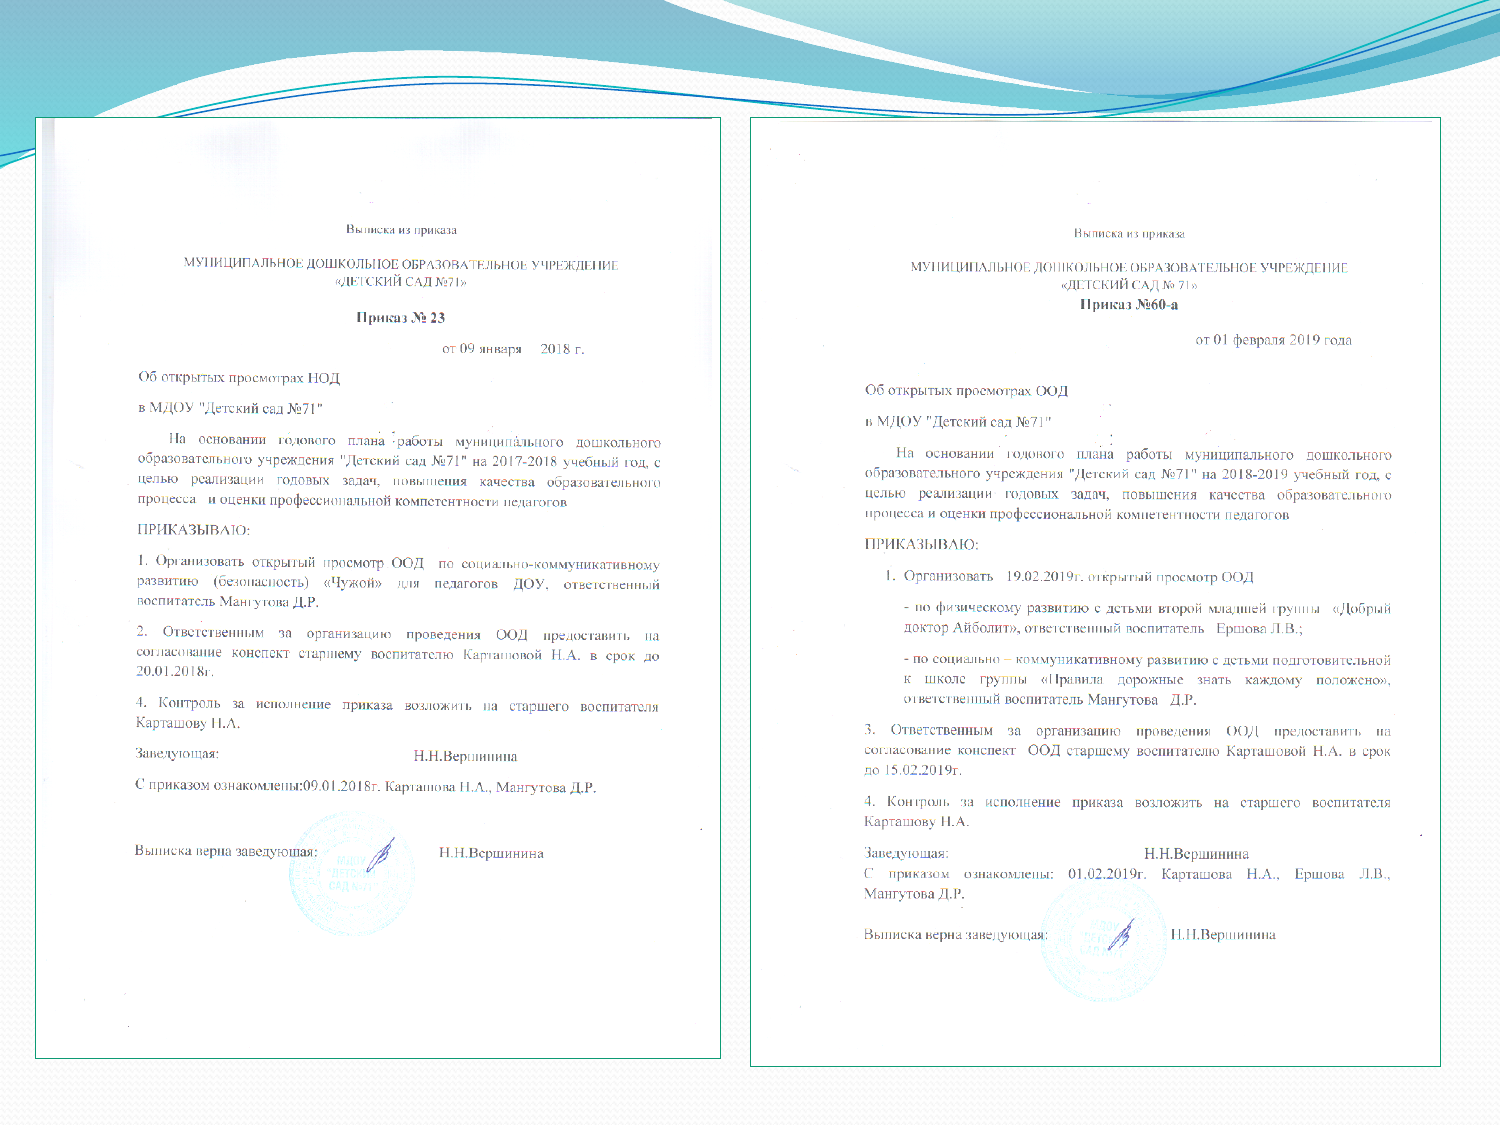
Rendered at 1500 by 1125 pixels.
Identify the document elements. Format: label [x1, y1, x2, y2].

picture [34, 116, 721, 1059]
picture [749, 116, 1442, 1067]
